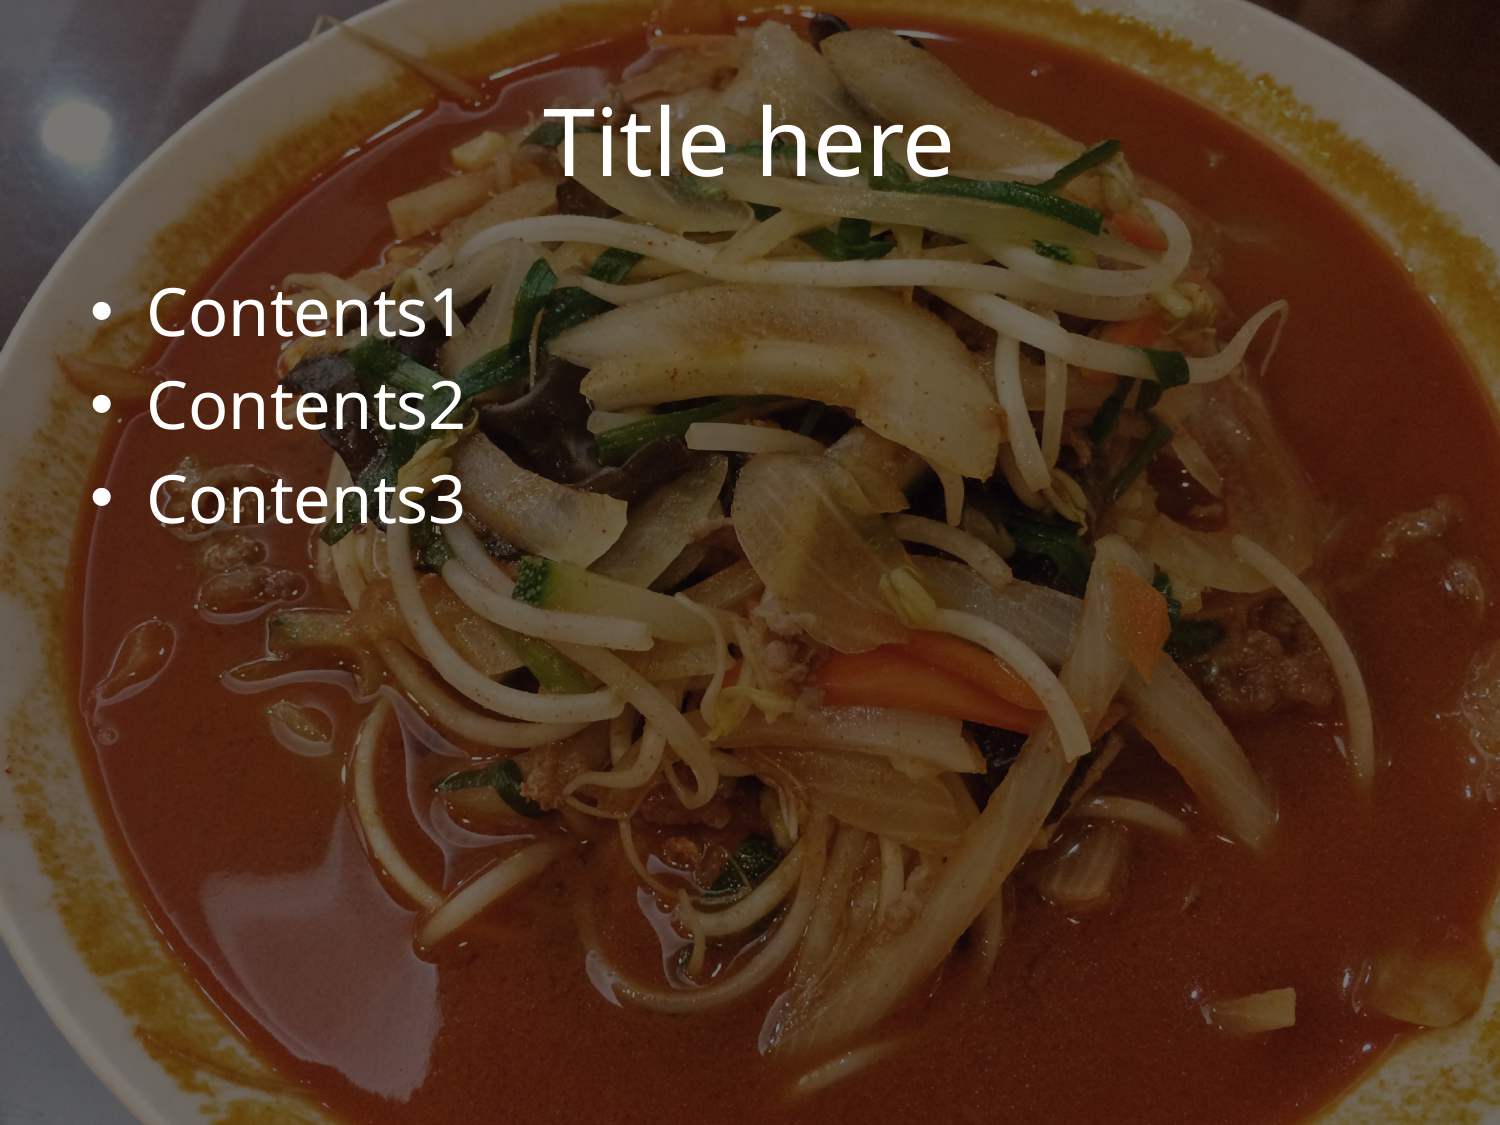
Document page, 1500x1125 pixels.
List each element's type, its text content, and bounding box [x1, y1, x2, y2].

text_box [0, 0, 1500, 1125]
title Title here [75, 45, 1425, 233]
list Contents1 Contents2 Contents3 [75, 262, 1425, 1005]
